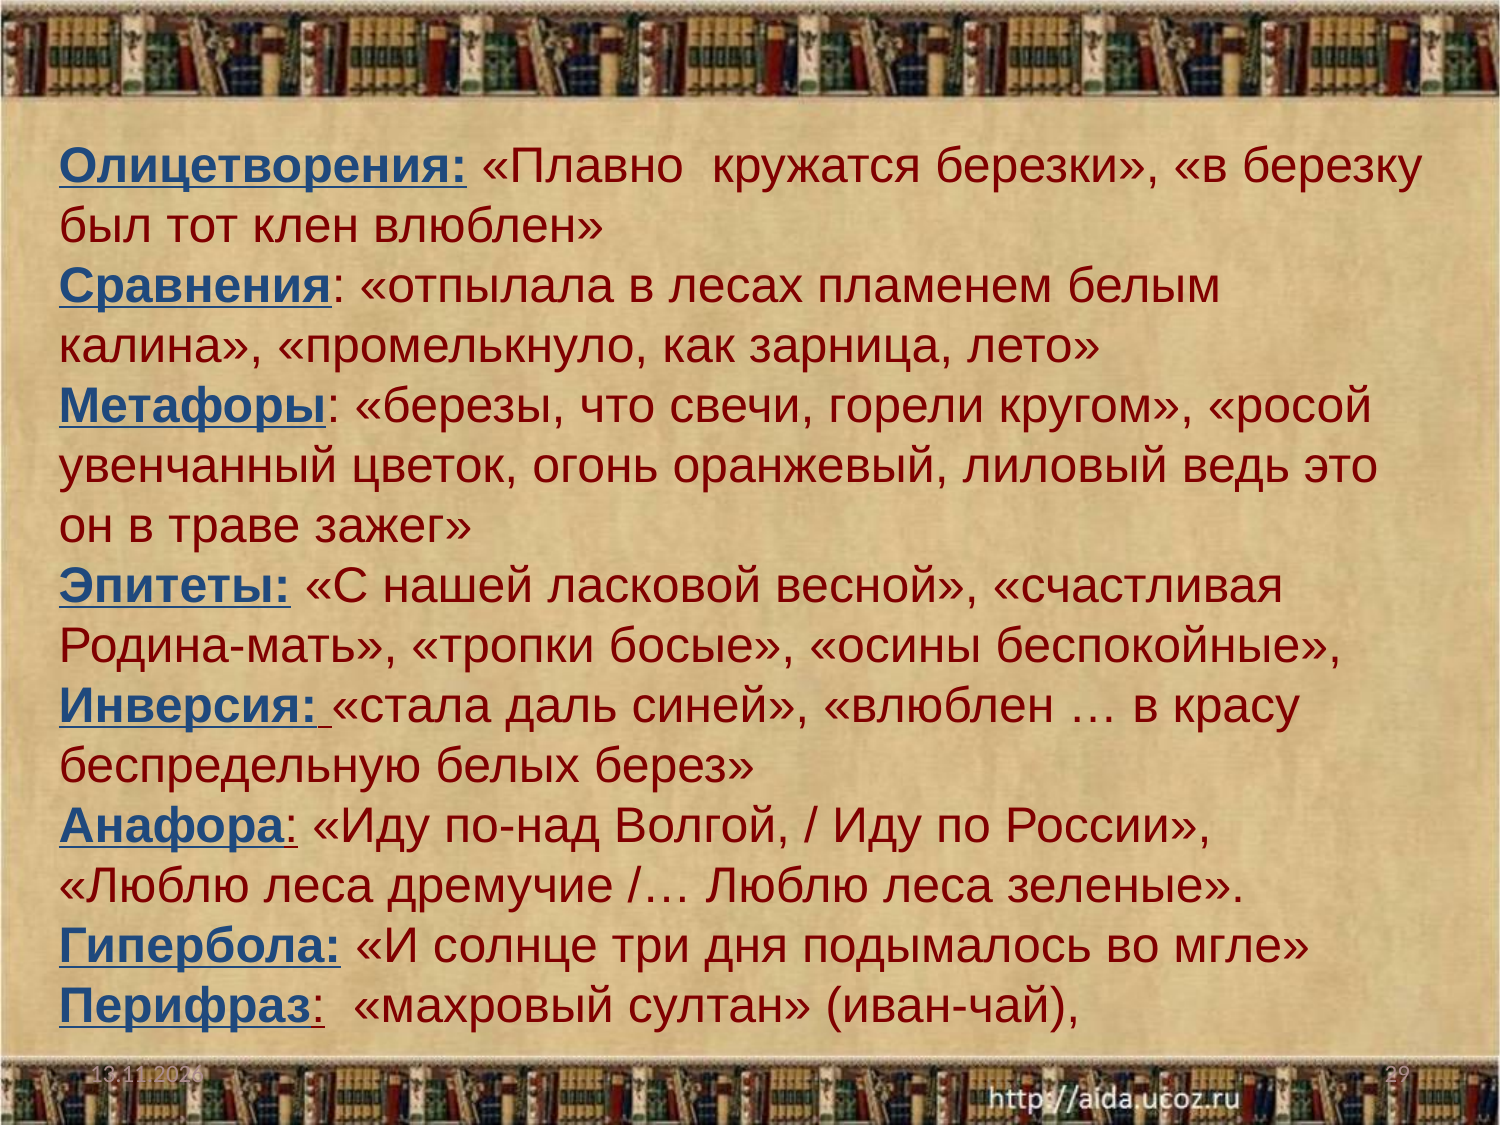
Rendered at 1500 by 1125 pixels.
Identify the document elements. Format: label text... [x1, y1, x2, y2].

slide_number 29 [1074, 1042, 1425, 1103]
text_box Олицетворения: «Плавно кружатся березки», «в березку был тот клен влюблен» Сравнения: «отпылала в лесах пламенем белым калина», «промелькнуло, как зарница, лето» Метафоры: «березы, что свечи, горели кругом», «росой увенчанный цветок, огонь оранжевый, лиловый ведь это он в траве зажег» Эпитеты: «С нашей ласковой весной», «счастливая Родина-мать», «тропки босые», «осины беспокойные», Инверсия: «стала даль синей», «влюблен … в красу беспредельную белых берез» Анафора: «Иду по-над Волгой, / Иду по России», «Люблю леса дремучие /… Люблю леса зеленые». Гипербола: «И солнце три дня подымалось во мгле» Перифраз: «махровый султан» (иван-чай), [43, 125, 1450, 1041]
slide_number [75, 1042, 425, 1103]
picture [0, 0, 1500, 1125]
